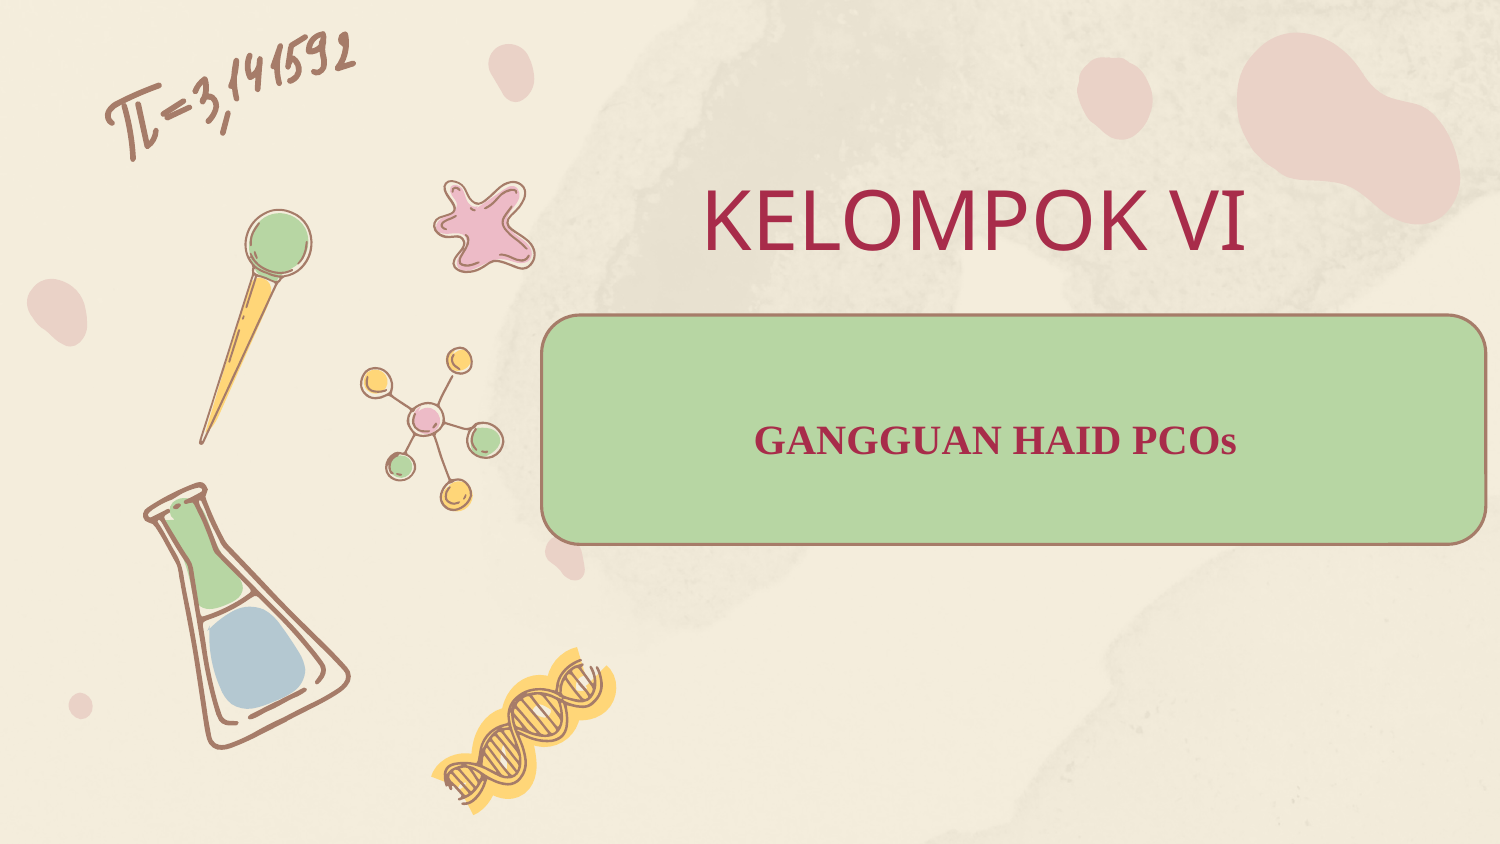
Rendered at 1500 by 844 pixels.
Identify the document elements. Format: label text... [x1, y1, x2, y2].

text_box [210, 202, 281, 454]
picture [0, 0, 1500, 844]
subtitle GANGGUAN HAID PCOs [612, 355, 1378, 559]
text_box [103, 54, 362, 130]
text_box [482, 634, 566, 828]
text_box [541, 315, 1486, 545]
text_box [148, 479, 310, 736]
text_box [426, 171, 548, 277]
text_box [358, 346, 505, 512]
title KELOMPOK VI [608, 195, 1263, 329]
